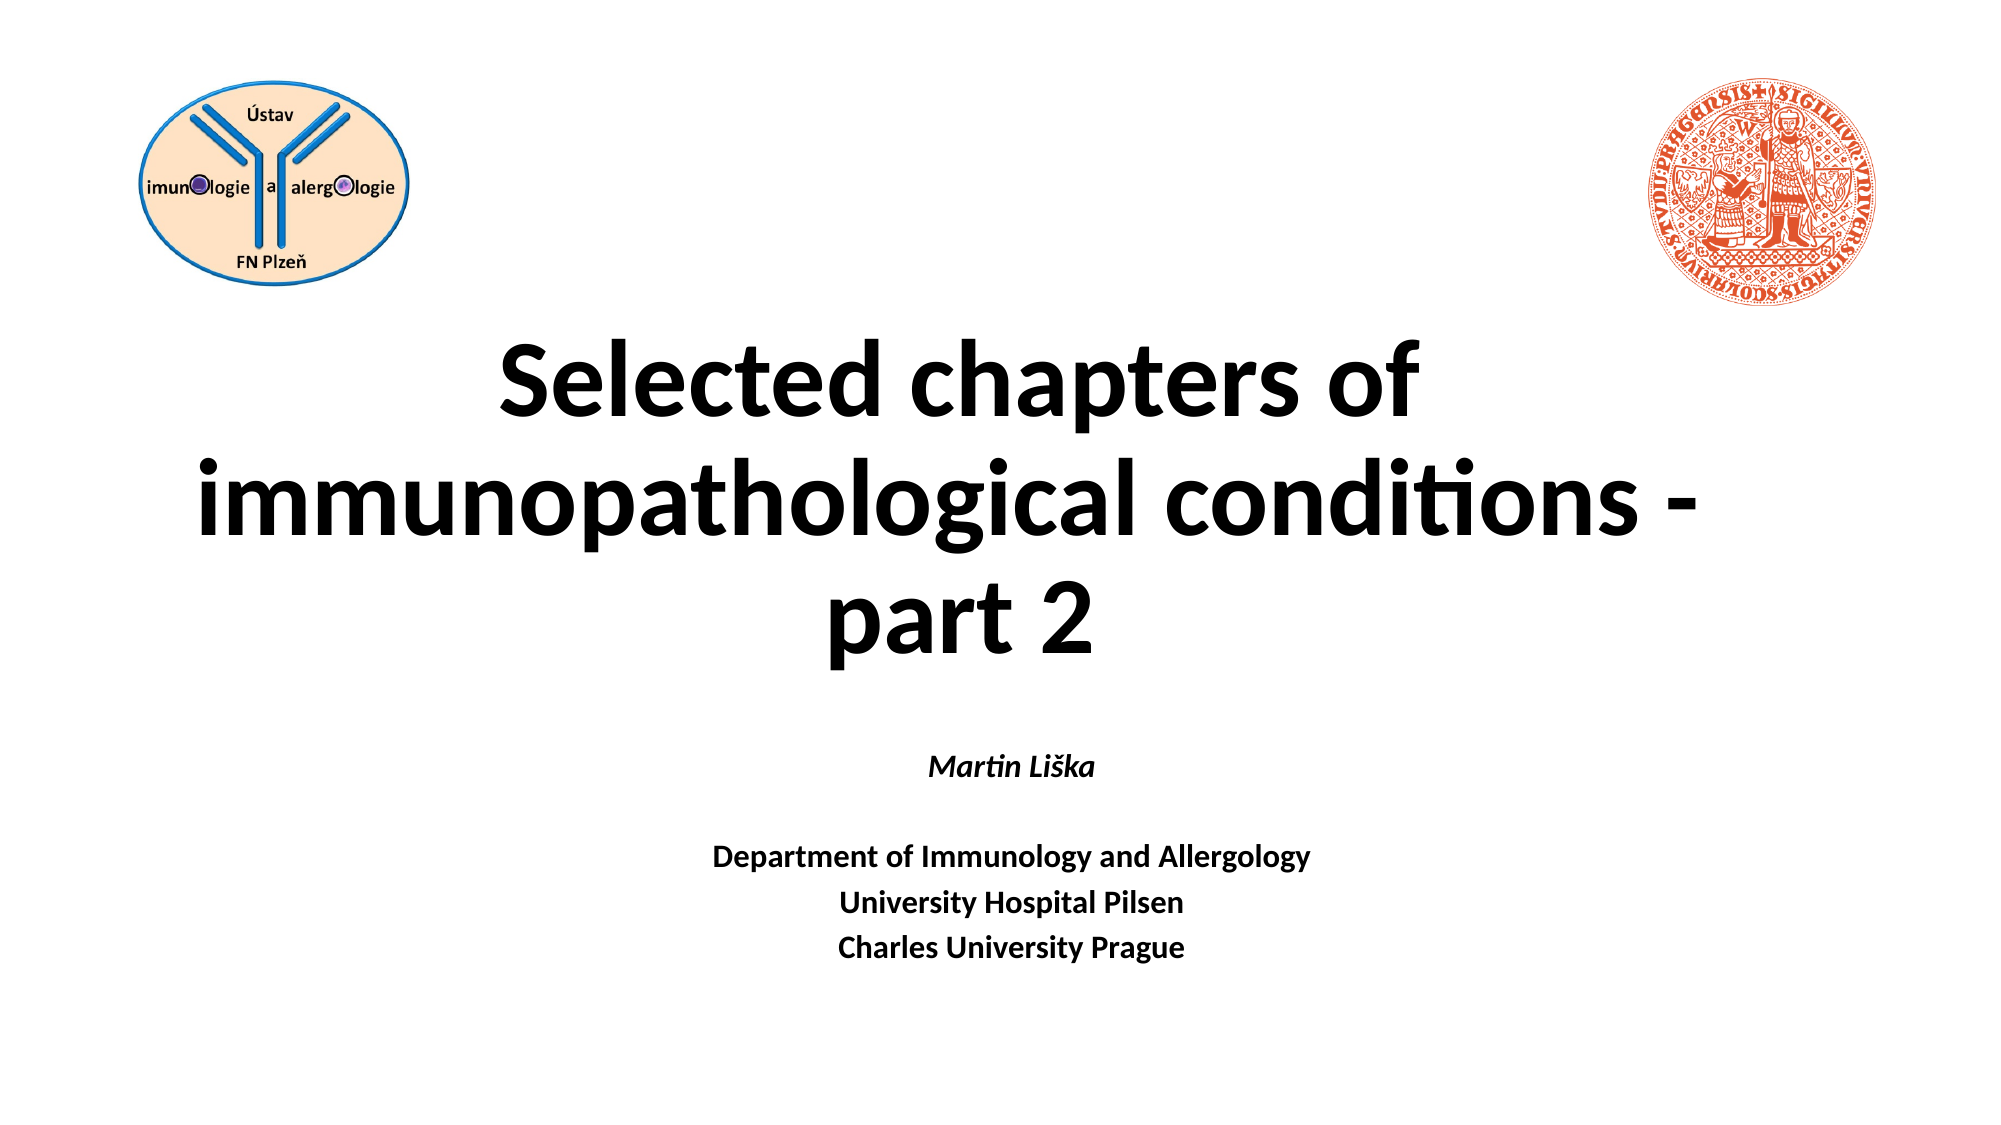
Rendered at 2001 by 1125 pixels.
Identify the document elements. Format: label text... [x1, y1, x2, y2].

title Selected chapters of immunopathological conditions - part 2 [129, 245, 1790, 686]
picture [1648, 78, 1876, 306]
subtitle Martin Liška Department of Immunology and Allergology University Hospital Pilsen Charles University Prague [262, 701, 1762, 974]
picture [129, 78, 411, 290]
